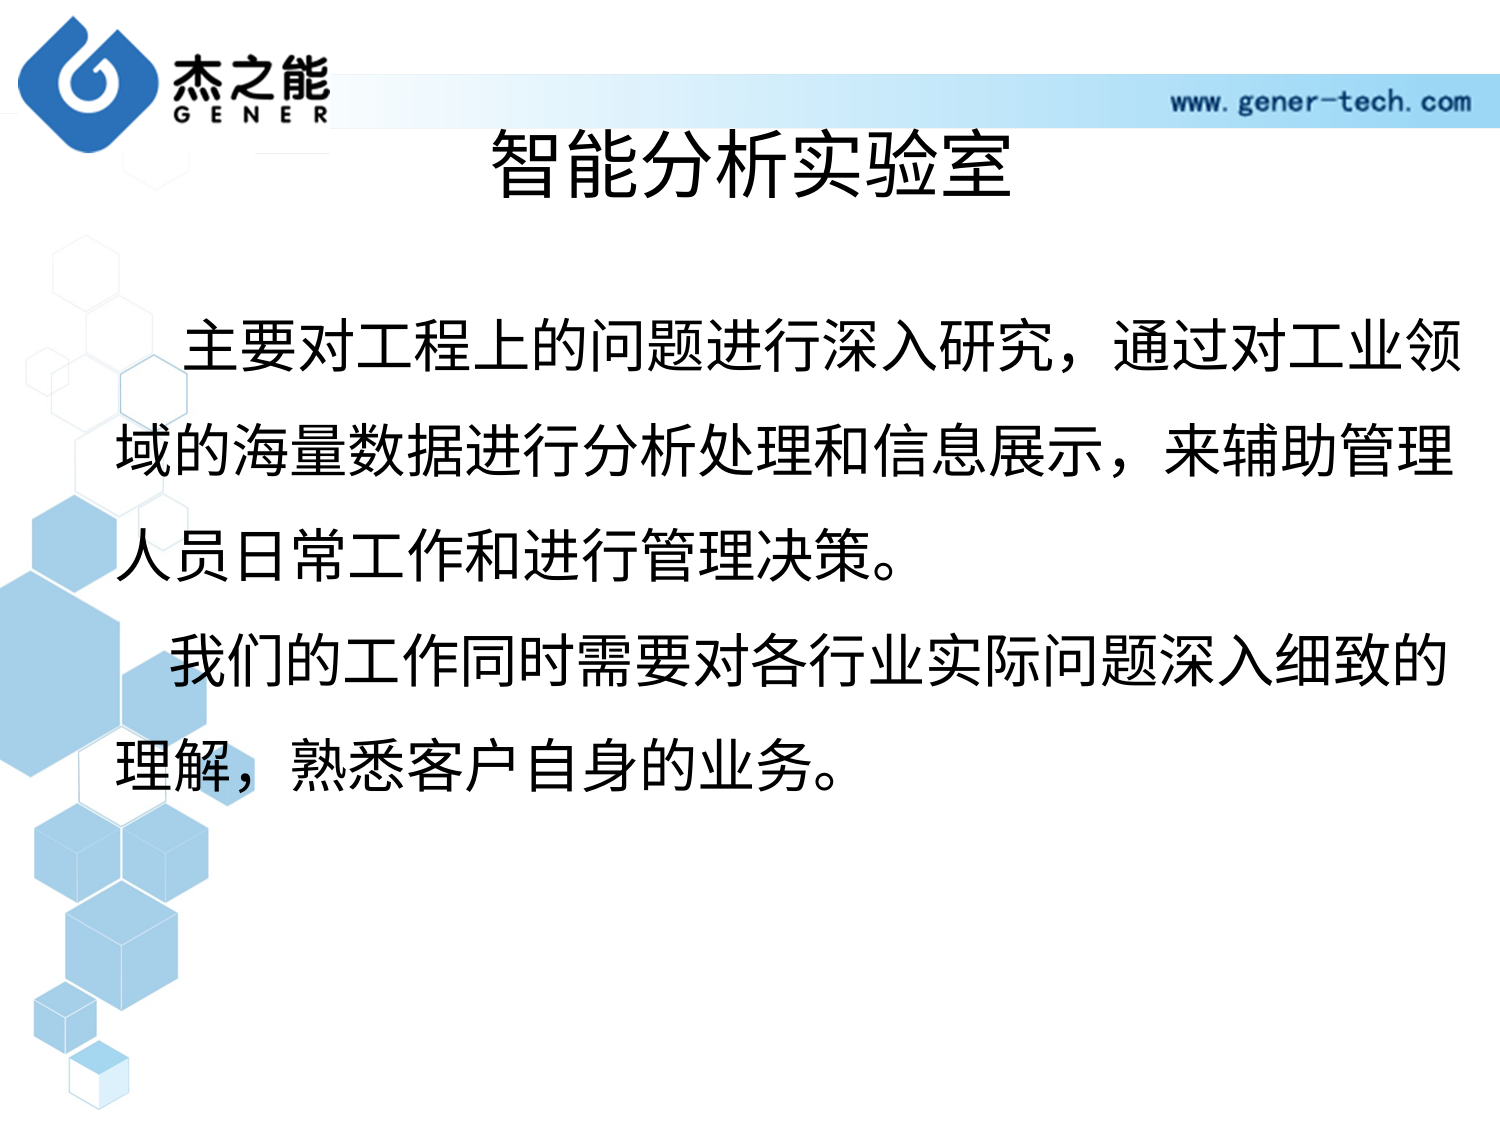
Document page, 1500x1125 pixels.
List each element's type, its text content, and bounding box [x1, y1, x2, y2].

text_box 智能分析实验室 [76, 110, 1427, 232]
picture [0, 15, 1500, 1110]
text_box 主要对工程上的问题进行深入研究，通过对工业领域的海量数据进行分析处理和信息展示，来辅助管理人员日常工作和进行管理决策。 我们的工作同时需要对各行业实际问题深入细致的理解，熟悉客户自身的业务。 [100, 267, 1483, 929]
